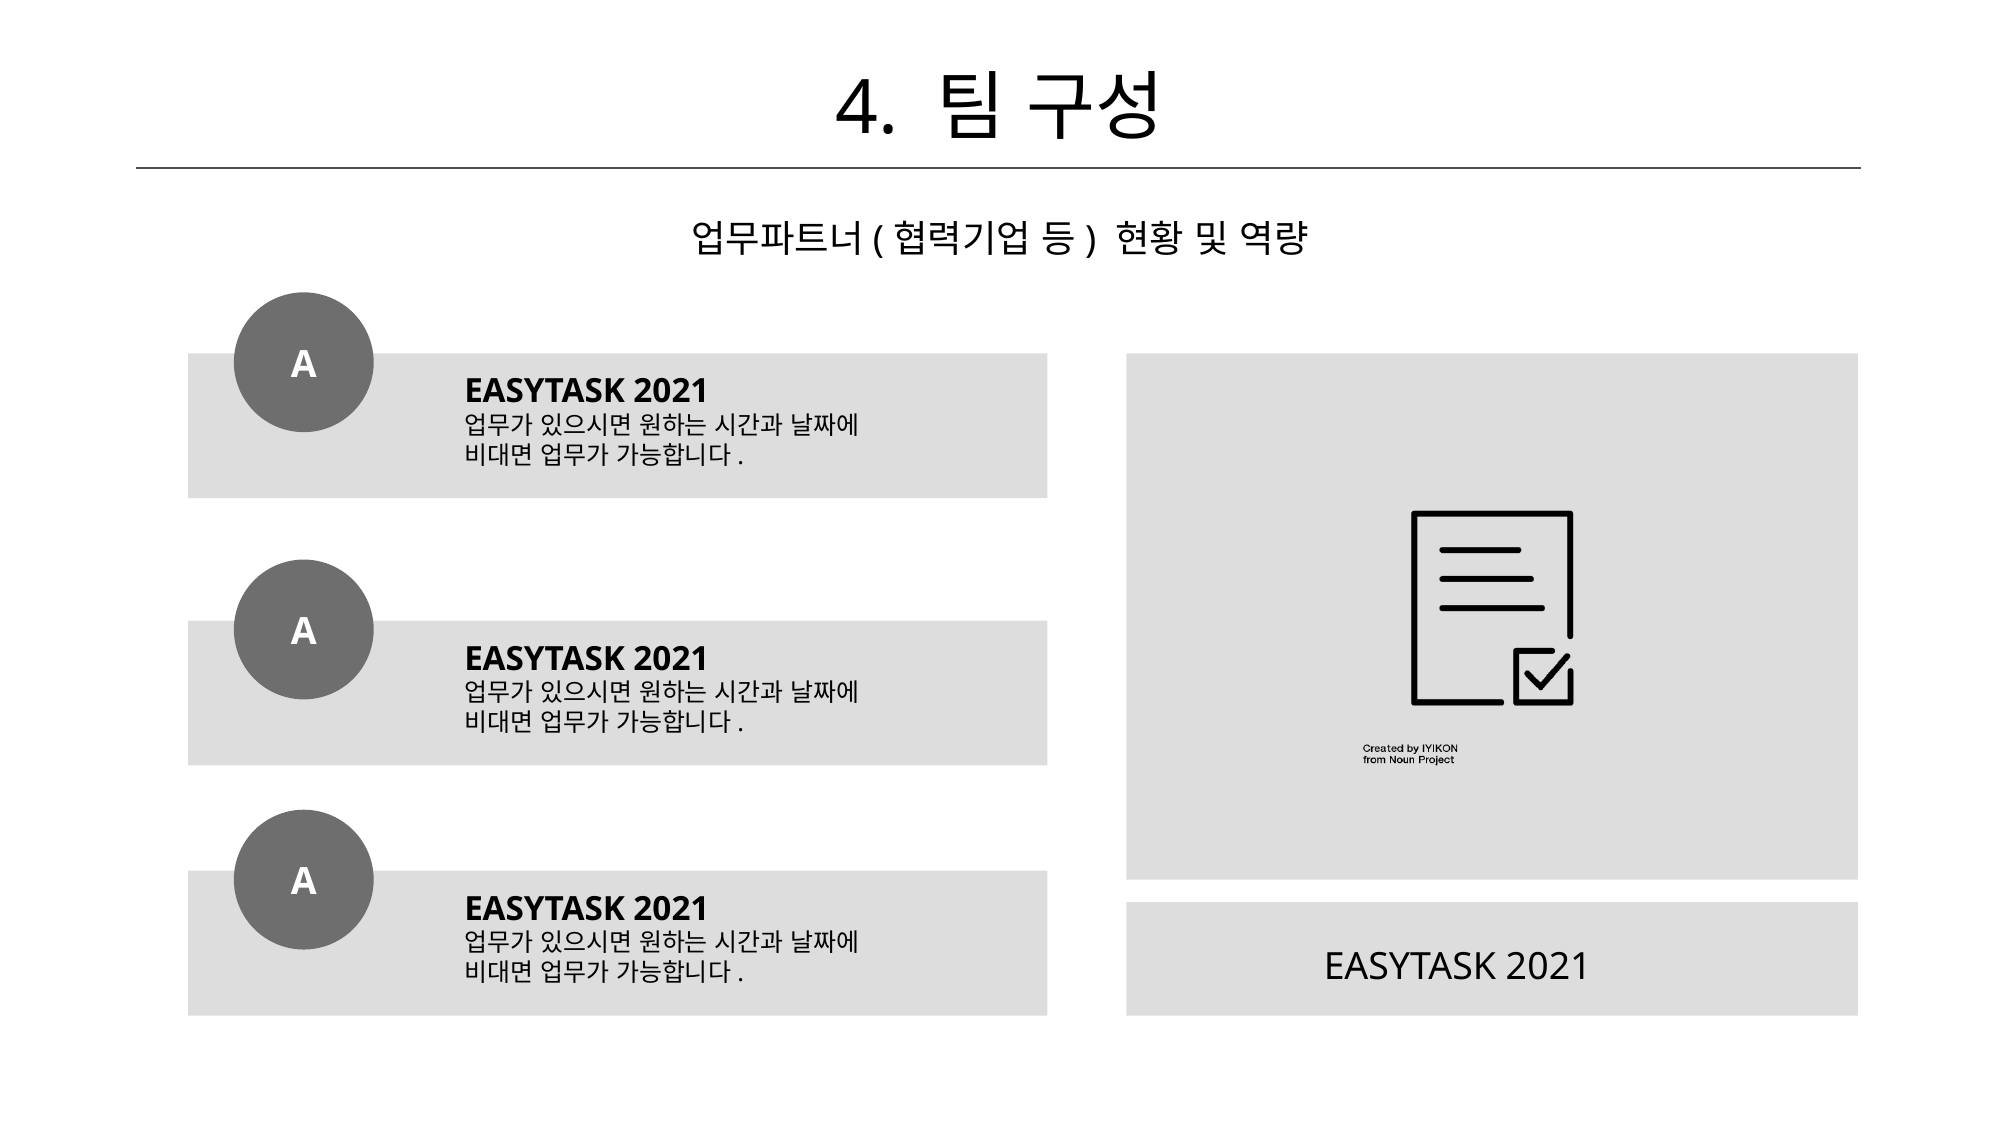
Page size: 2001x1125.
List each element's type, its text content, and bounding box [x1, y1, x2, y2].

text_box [188, 292, 1073, 499]
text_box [188, 559, 1073, 766]
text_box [1126, 353, 1859, 1016]
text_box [188, 809, 1073, 1016]
text_box 4. 팀 구성 [508, 51, 1492, 156]
text_box 업무파트너(협력기업 등) 현황 및 역량 [141, 207, 1858, 268]
